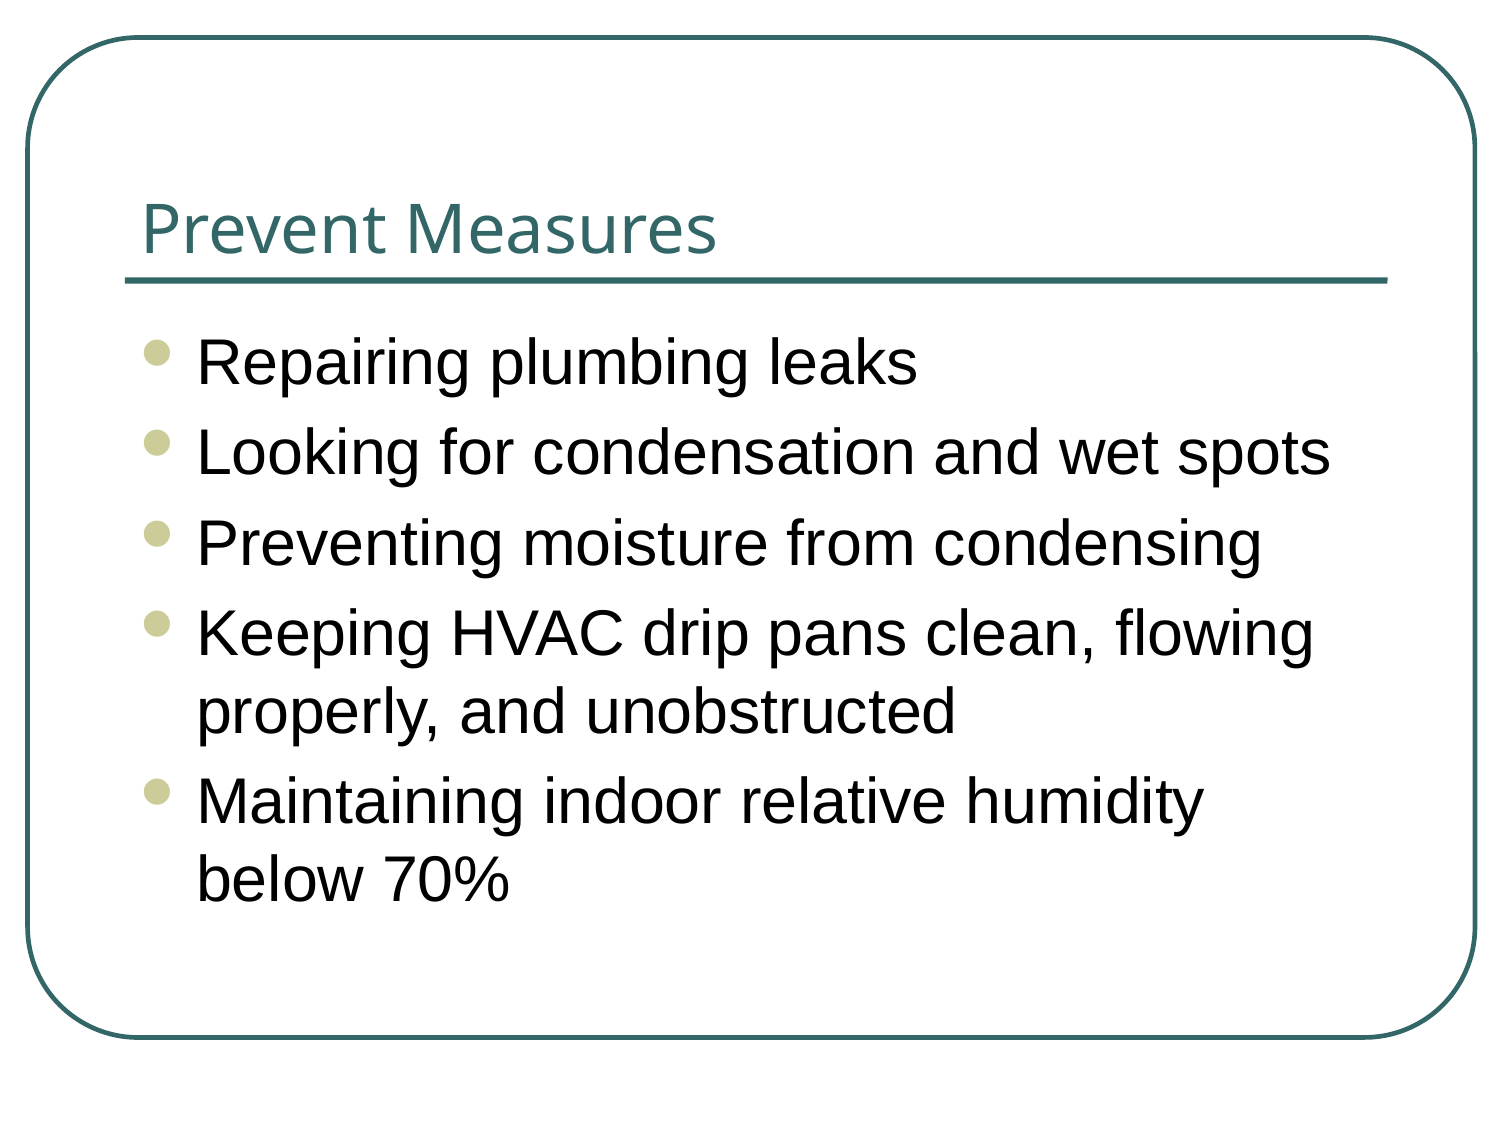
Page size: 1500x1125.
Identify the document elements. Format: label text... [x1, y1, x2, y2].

title Prevent Measures [125, 87, 1388, 275]
list Repairing plumbing leaks Looking for condensation and wet spots Preventing moisture from condensing Keeping HVAC drip pans clean, flowing properly, and unobstructed Maintaining indoor relative humidity below 70% [125, 312, 1388, 975]
